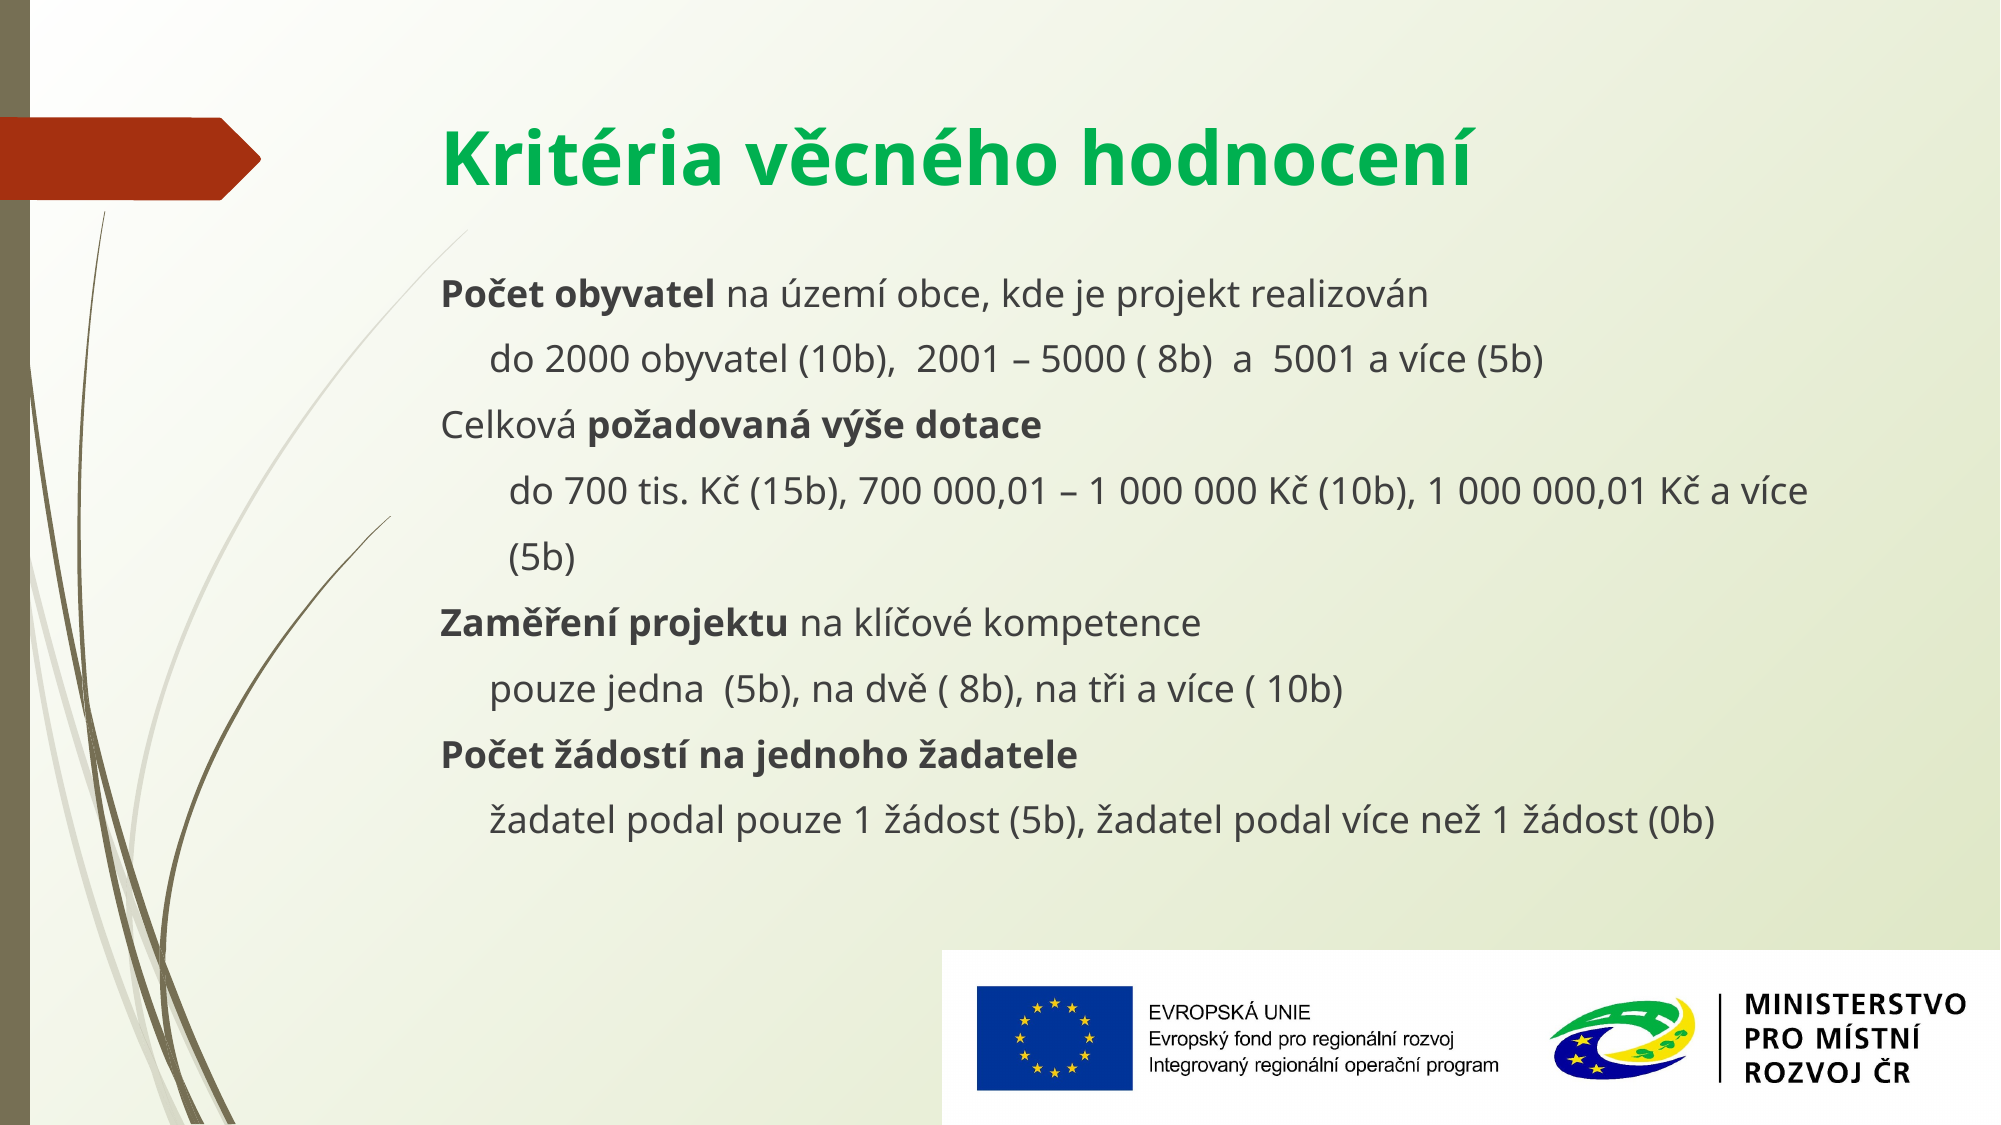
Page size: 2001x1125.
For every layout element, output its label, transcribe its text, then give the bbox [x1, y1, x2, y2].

title Kritéria věcného hodnocení [425, 102, 1888, 262]
picture [941, 950, 2000, 1125]
list Počet obyvatel na území obce, kde je projekt realizován do 2000 obyvatel (10b), 2001 – 5000 ( 8b) a 5001 a více (5b) Celková požadovaná výše dotace do 700 tis. Kč (15b), 700 000,01 – 1 000 000 Kč (10b), 1 000 000,01 Kč a více (5b) Zaměření projektu na klíčové kompetence pouze jedna (5b), na dvě ( 8b), na tři a více ( 10b) Počet žádostí na jednoho žadatele žadatel podal pouze 1 žádost (5b), žadatel podal více než 1 žádost (0b) [425, 262, 1908, 896]
